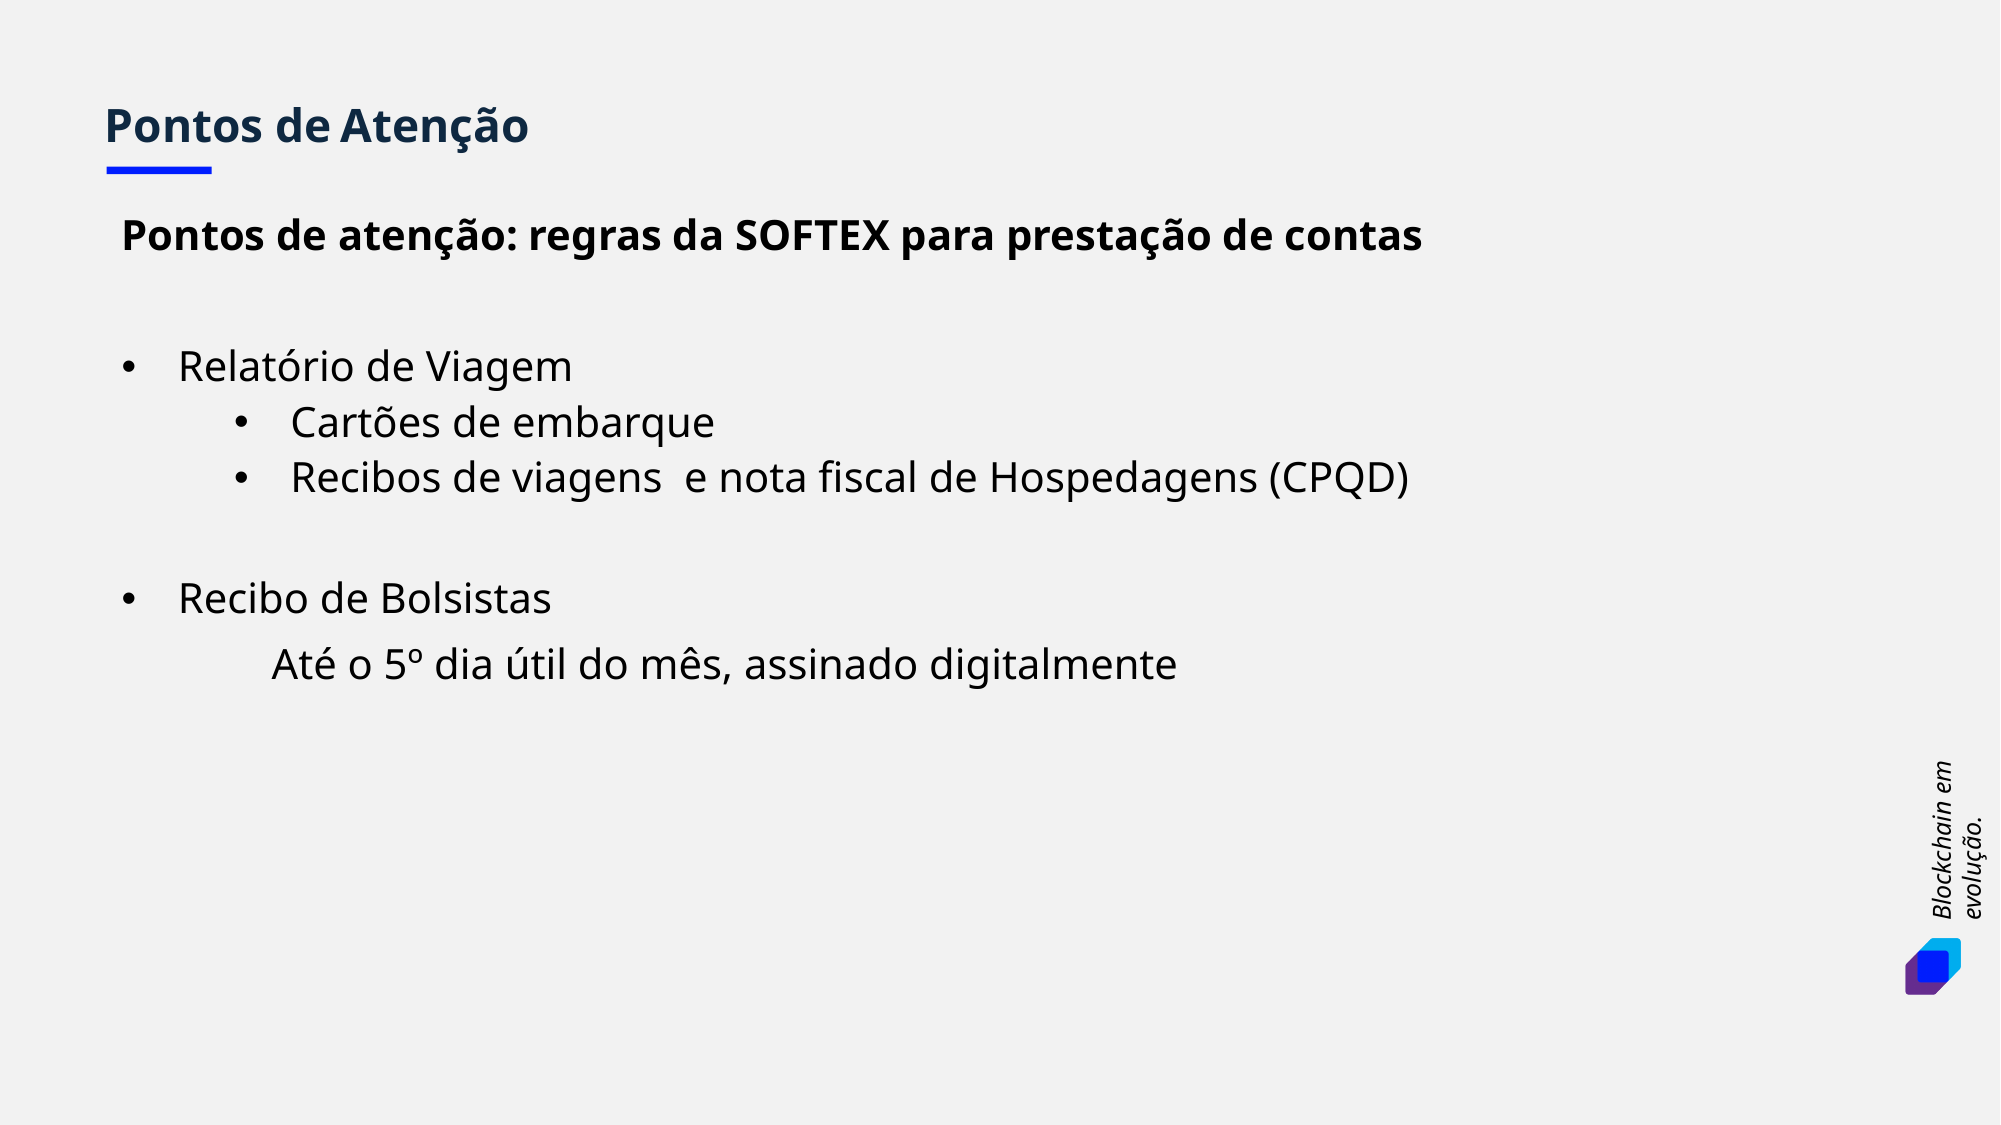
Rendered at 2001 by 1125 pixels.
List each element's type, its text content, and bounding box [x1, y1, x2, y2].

picture [1902, 935, 1964, 998]
list Pontos de atenção: regras da SOFTEX para prestação de contas Relatório de Viagem Cartões de embarque Recibos de viagens e nota fiscal de Hospedagens (CPQD) Recibo de Bolsistas Até o 5º dia útil do mês, assinado digitalmente [106, 206, 1894, 1000]
text_box [924, 487, 1075, 638]
list Pontos de Atenção [104, 102, 1894, 153]
